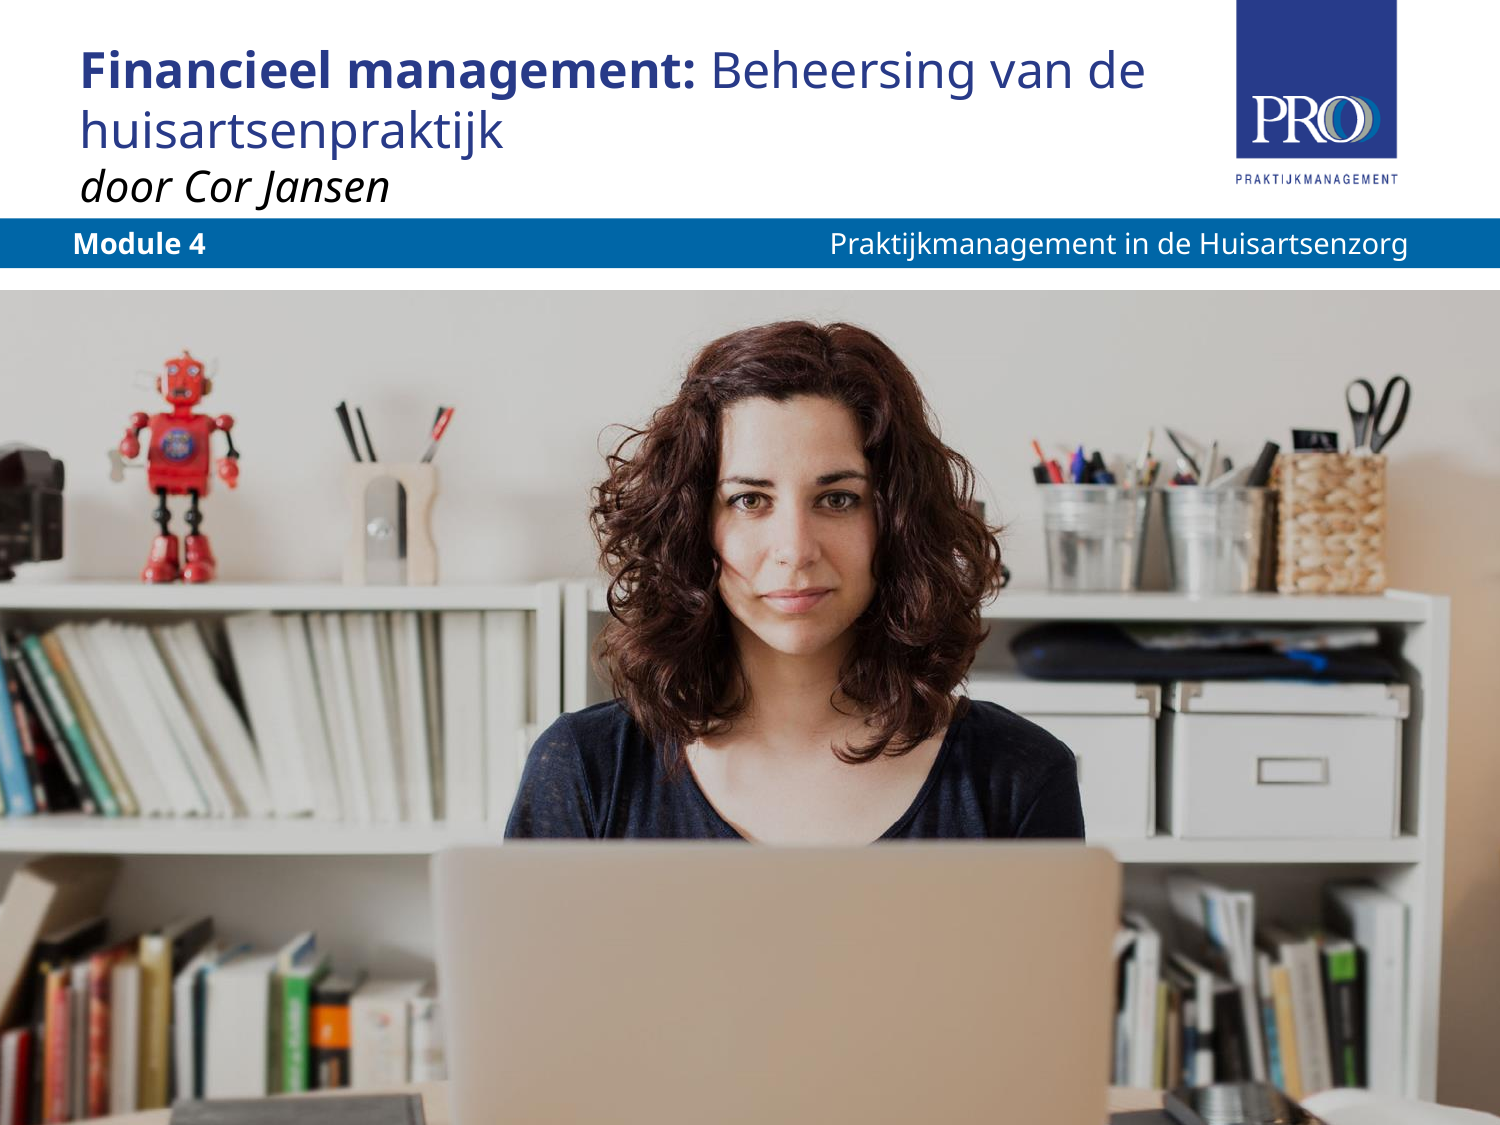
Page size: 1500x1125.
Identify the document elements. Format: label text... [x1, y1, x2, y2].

text_box Financieel management: Beheersing van de huisartsenpraktijk door Cor Jansen [64, 30, 1247, 218]
picture [0, 290, 1500, 1125]
picture [1222, 0, 1411, 186]
text_box Module 4 Praktijkmanagement in de Huisartsenzorg [0, 218, 1500, 269]
